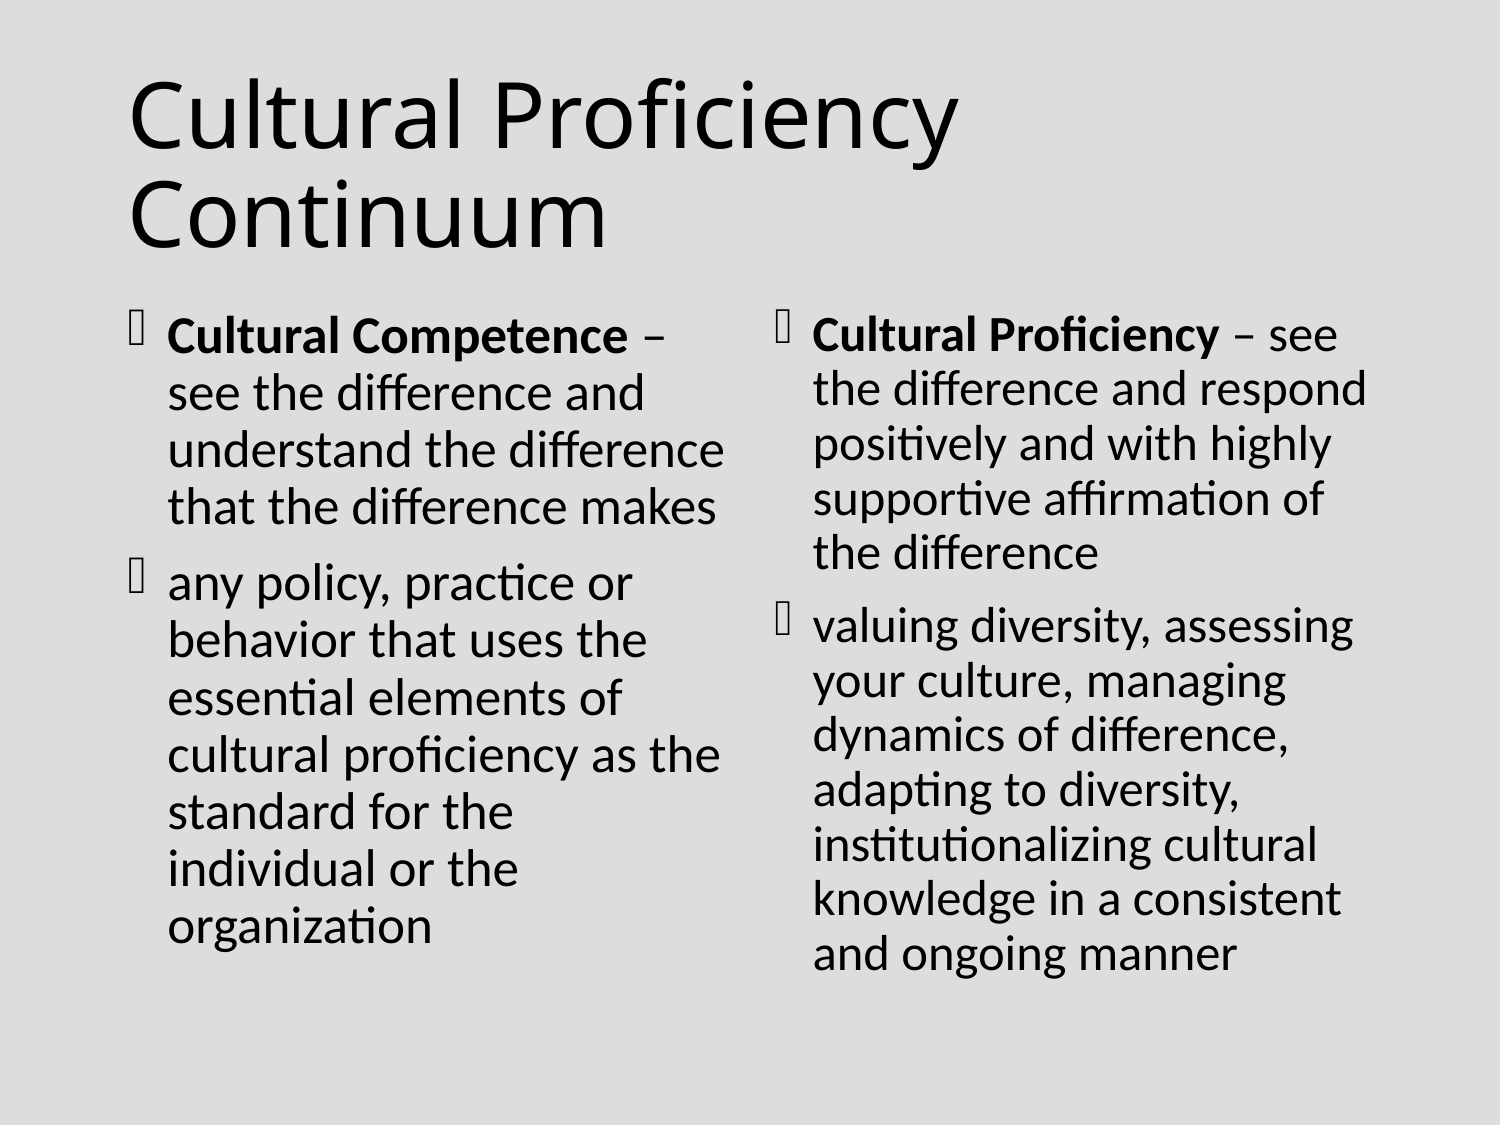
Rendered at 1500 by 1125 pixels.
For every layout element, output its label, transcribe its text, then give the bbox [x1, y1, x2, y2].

list Cultural Proficiency – see the difference and respond positively and with highly supportive affirmation of the difference valuing diversity, assessing your culture, managing dynamics of difference, adapting to diversity, institutionalizing cultural knowledge in a consistent and ongoing manner [759, 299, 1388, 1014]
list Cultural Competence – see the difference and understand the difference that the difference makes any policy, practice or behavior that uses the essential elements of cultural proficiency as the standard for the individual or the organization [112, 299, 742, 1014]
title Cultural Proficiency Continuum [112, 60, 1388, 278]
